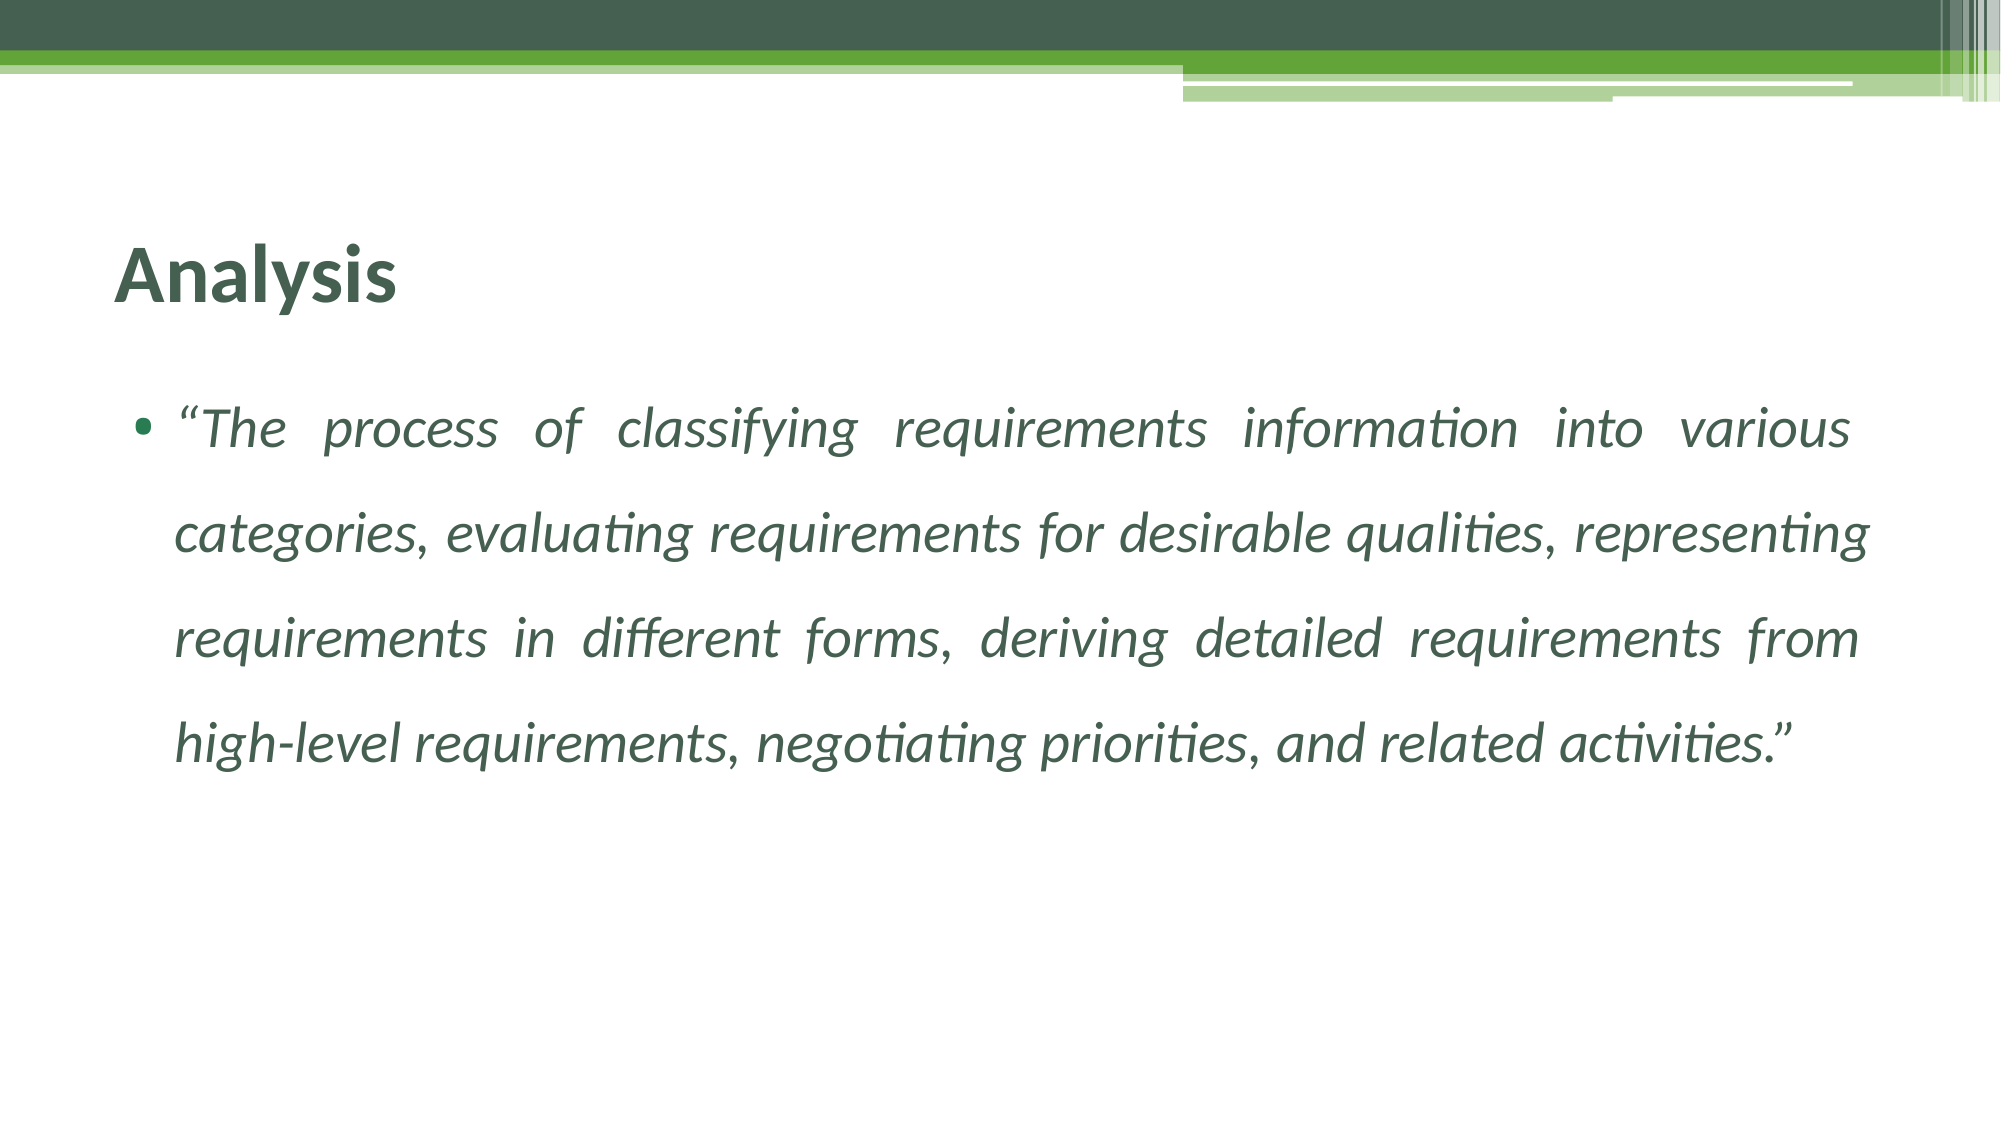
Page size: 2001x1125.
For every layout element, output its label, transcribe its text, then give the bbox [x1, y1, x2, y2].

text_box “The process of classifying requirements information into various categories, evaluating requirements for desirable qualities, representing requirements in different forms, deriving detailed requirements from high-level requirements, negotiating priorities, and related activities.” [130, 352, 1887, 775]
title Analysis [112, 217, 400, 408]
